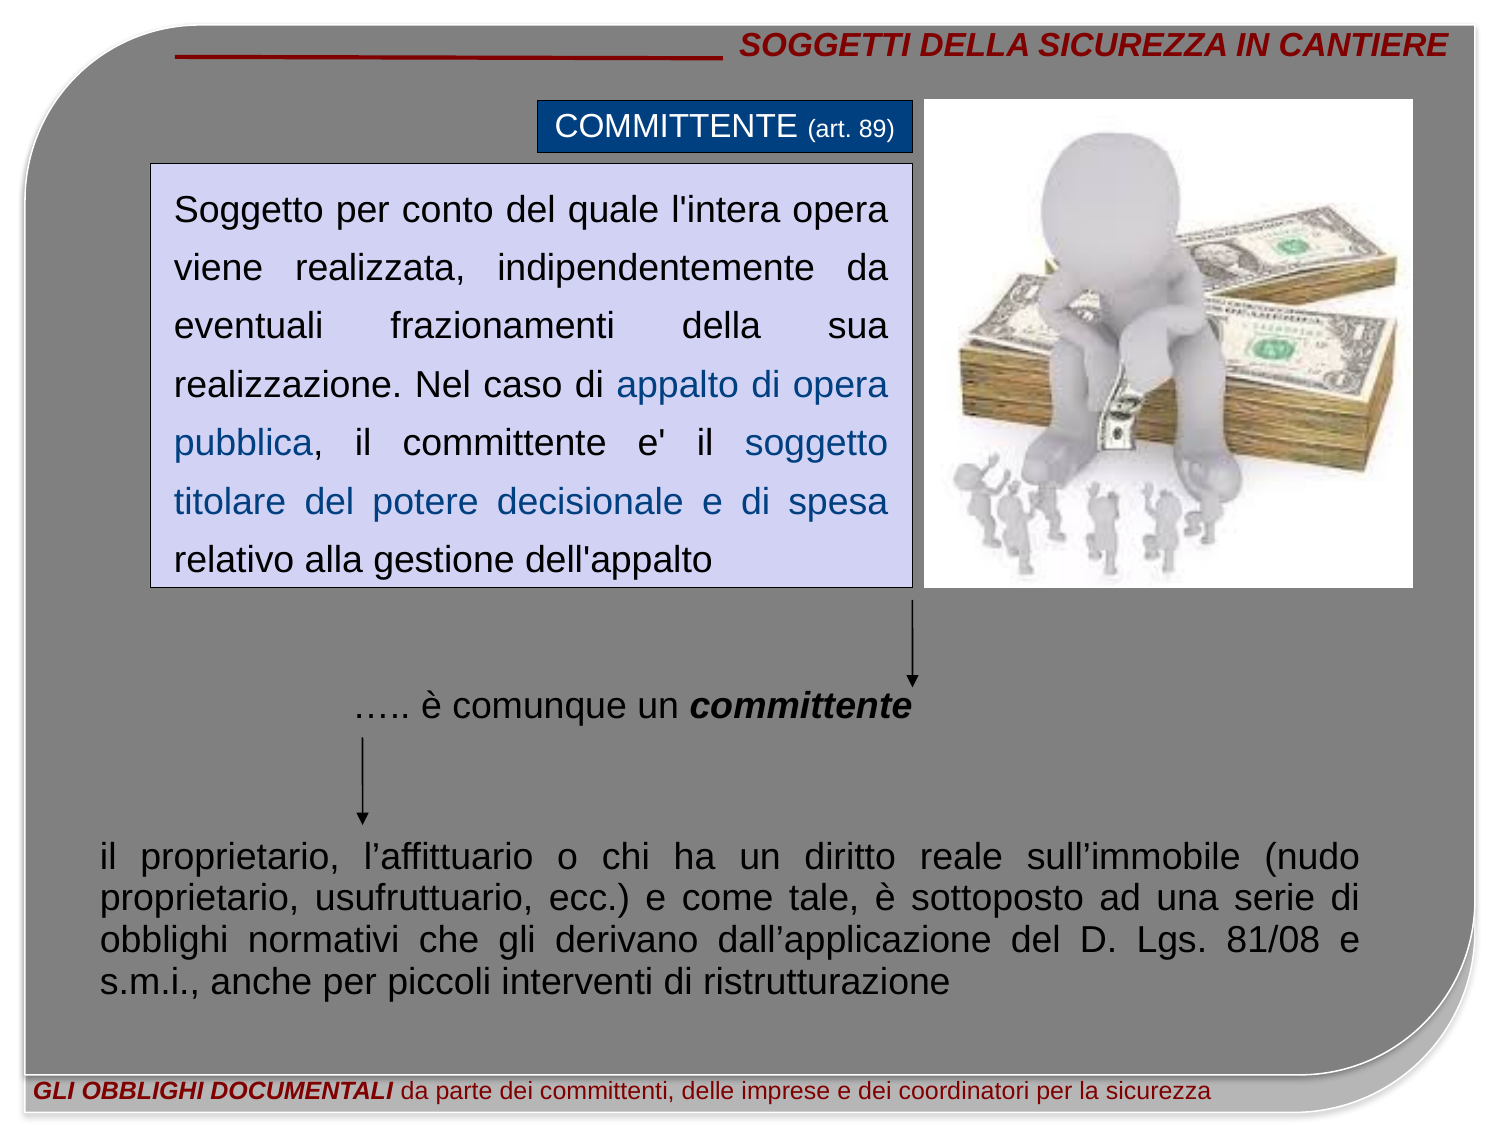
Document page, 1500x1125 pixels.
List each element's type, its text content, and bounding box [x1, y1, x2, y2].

picture [924, 99, 1413, 588]
text_box SOGGETTI DELLA SICUREZZA IN CANTIERE [712, 19, 1463, 23]
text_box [19, 24, 1476, 1113]
